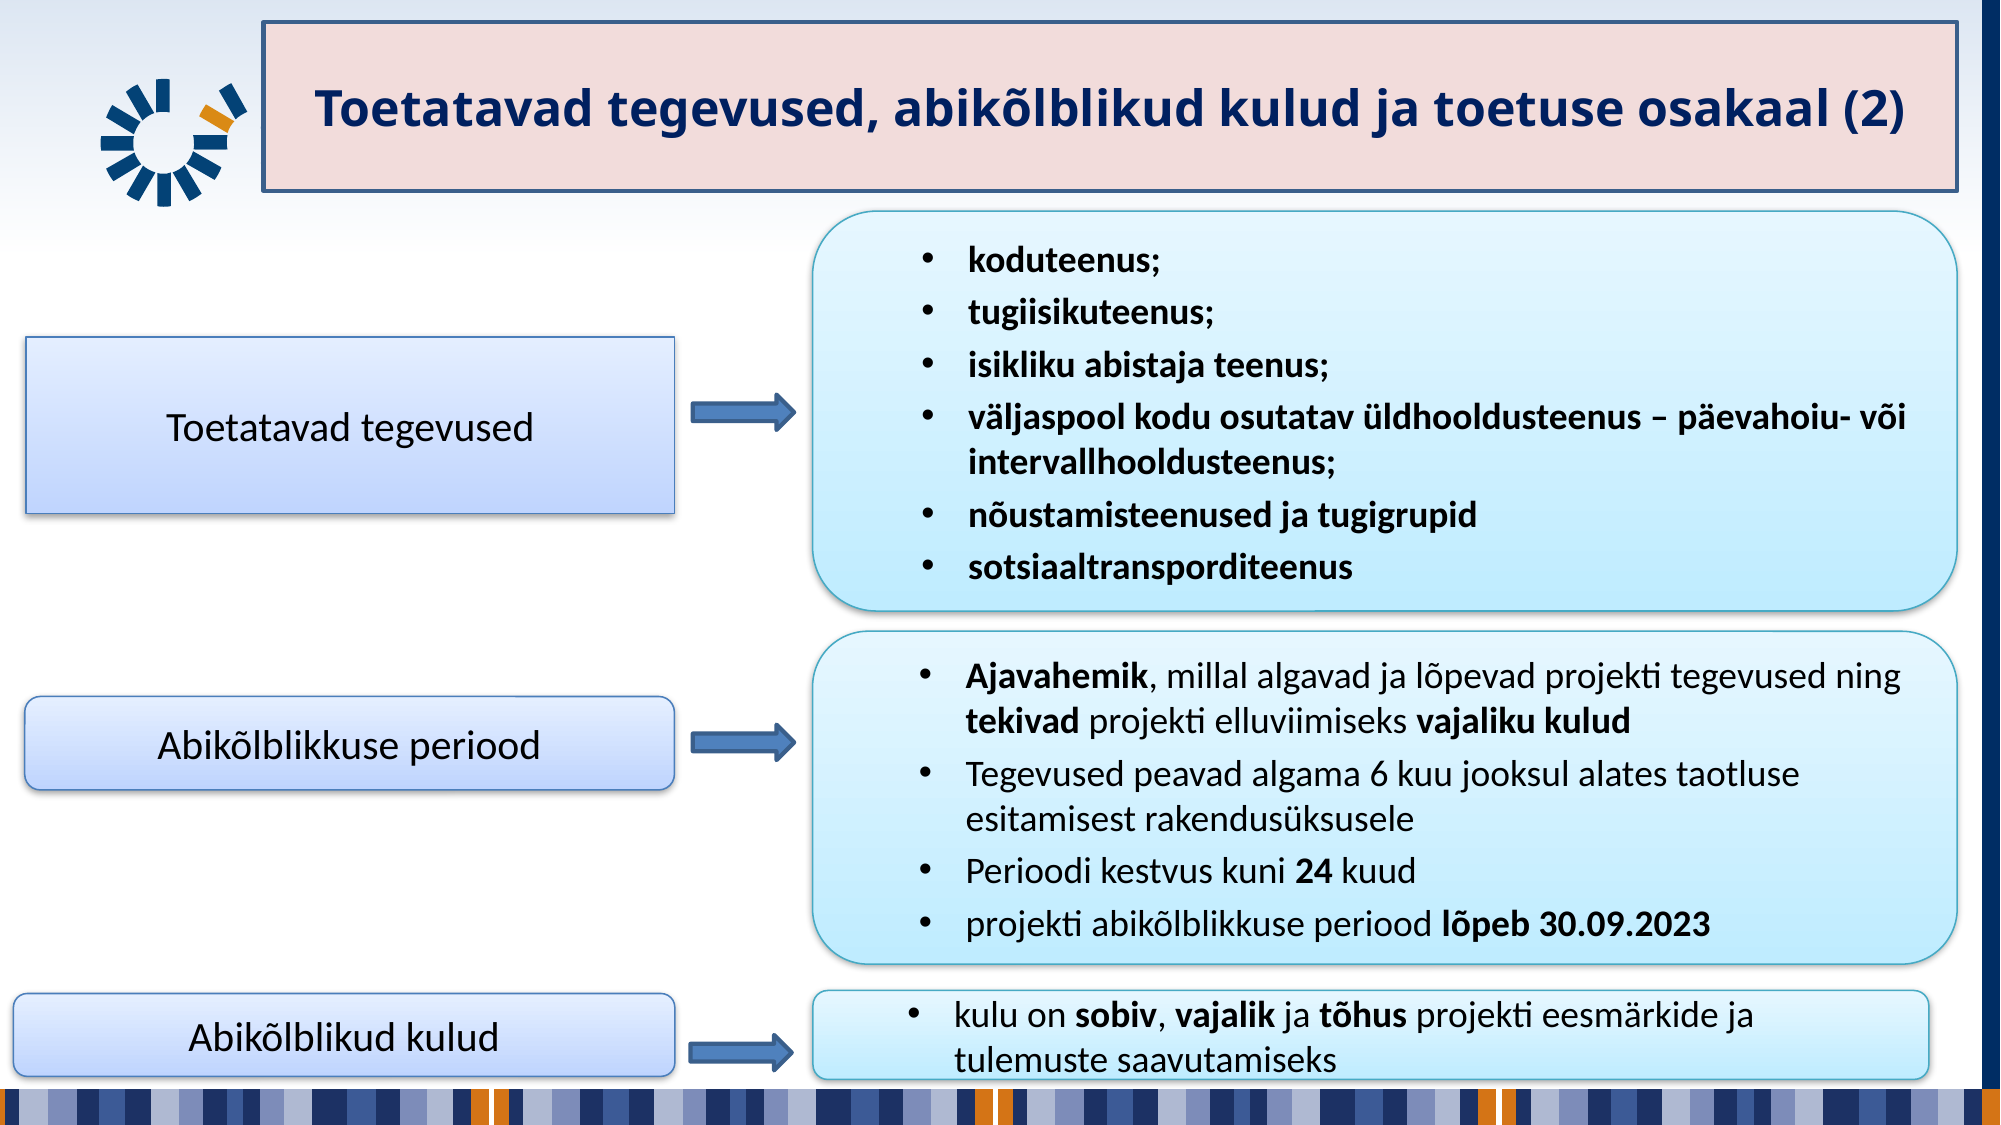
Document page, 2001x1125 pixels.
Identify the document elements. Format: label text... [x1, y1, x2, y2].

text_box Abikõlblikud kulud [12, 992, 676, 1078]
text_box koduteenus; tugiisikuteenus; isikliku abistaja teenus; väljaspool kodu osutatav üldhooldusteenus – päevahoiu- või intervallhooldusteenus; nõustamisteenused ja tugigrupid sotsiaaltransporditeenus [811, 210, 1958, 612]
text_box Ajavahemik, millal algavad ja lõpevad projekti tegevused ning tekivad projekti elluviimiseks vajaliku kulud Tegevused peavad algama 6 kuu jooksul alates taotluse esitamisest rakendusüksusele Perioodi kestvus kuni 24 kuud projekti abikõlblikkuse periood lõpeb 30.09.2023 [811, 630, 1958, 965]
text_box kulu on sobiv, vajalik ja tõhus projekti eesmärkide ja tulemuste saavutamiseks [812, 989, 1930, 1081]
text_box [690, 392, 797, 432]
text_box [688, 1033, 794, 1073]
list Toetatavad tegevused [25, 336, 675, 514]
title Toetatavad tegevused, abikõlblikud kulud ja toetuse osakaal (2) [261, 20, 1959, 193]
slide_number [1692, 1087, 1908, 1095]
text_box [690, 722, 797, 763]
text_box Abikõlblikkuse periood [23, 695, 676, 791]
